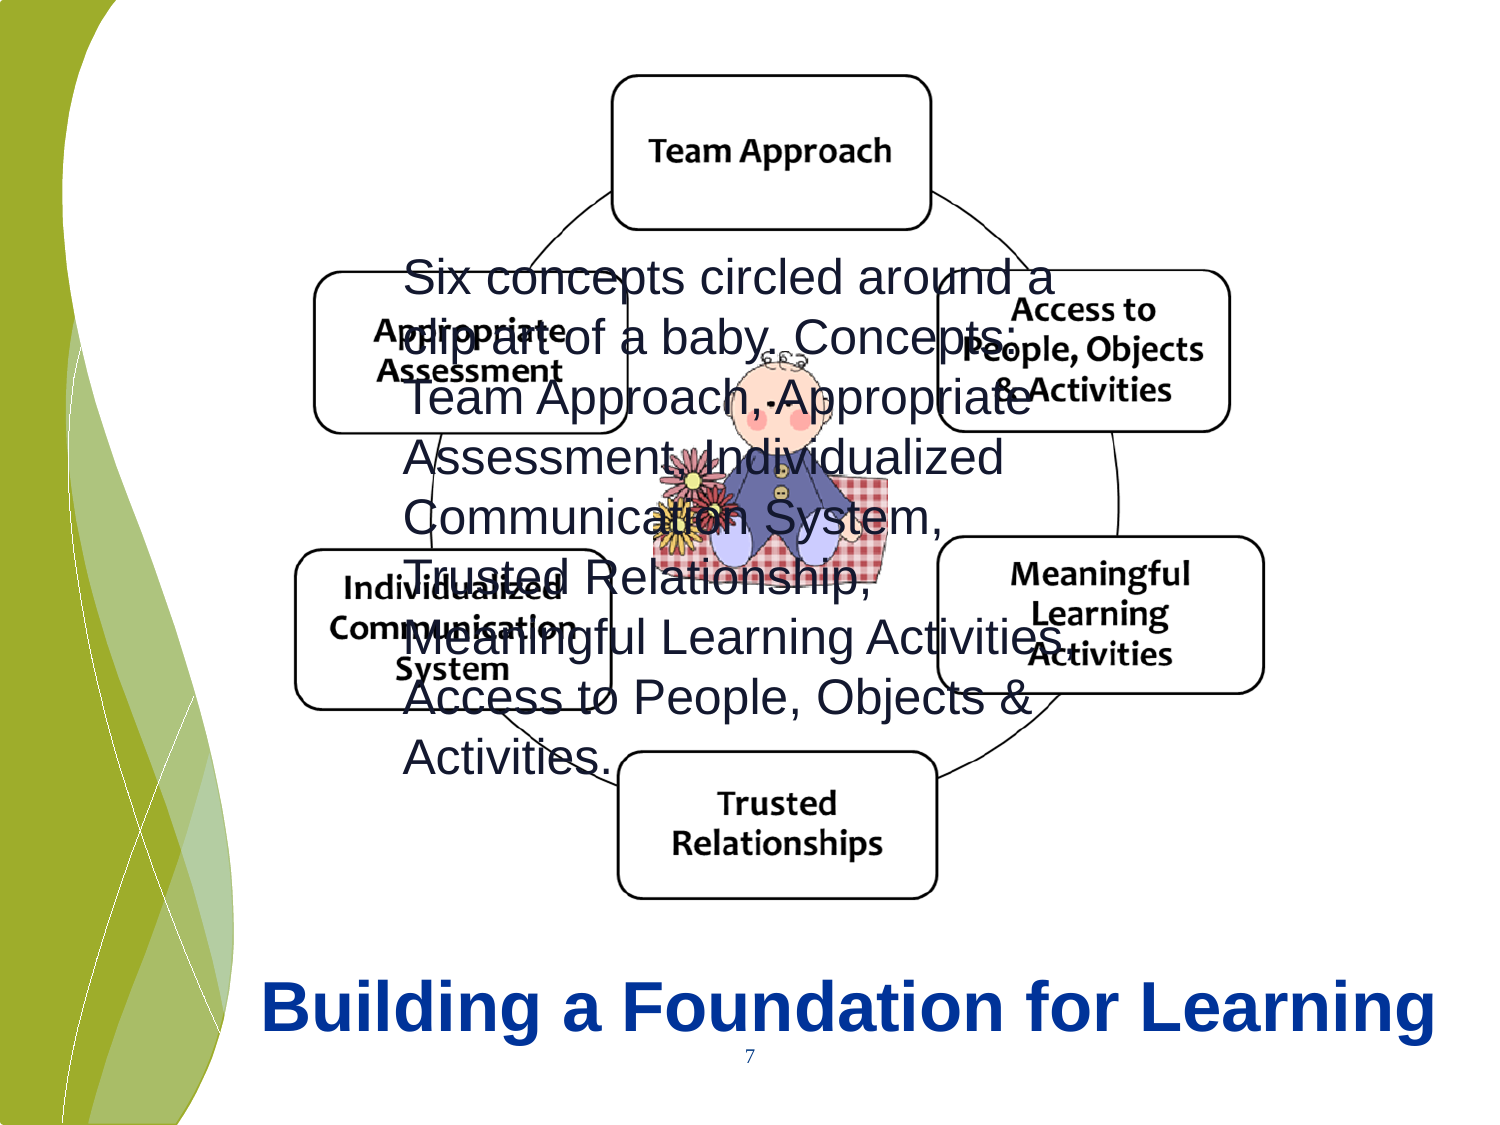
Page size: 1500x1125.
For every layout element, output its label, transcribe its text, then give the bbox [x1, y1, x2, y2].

slide_number 7 [654, 1025, 846, 1086]
title Building a Foundation for Learning [174, 900, 1500, 1106]
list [174, 74, 1374, 926]
